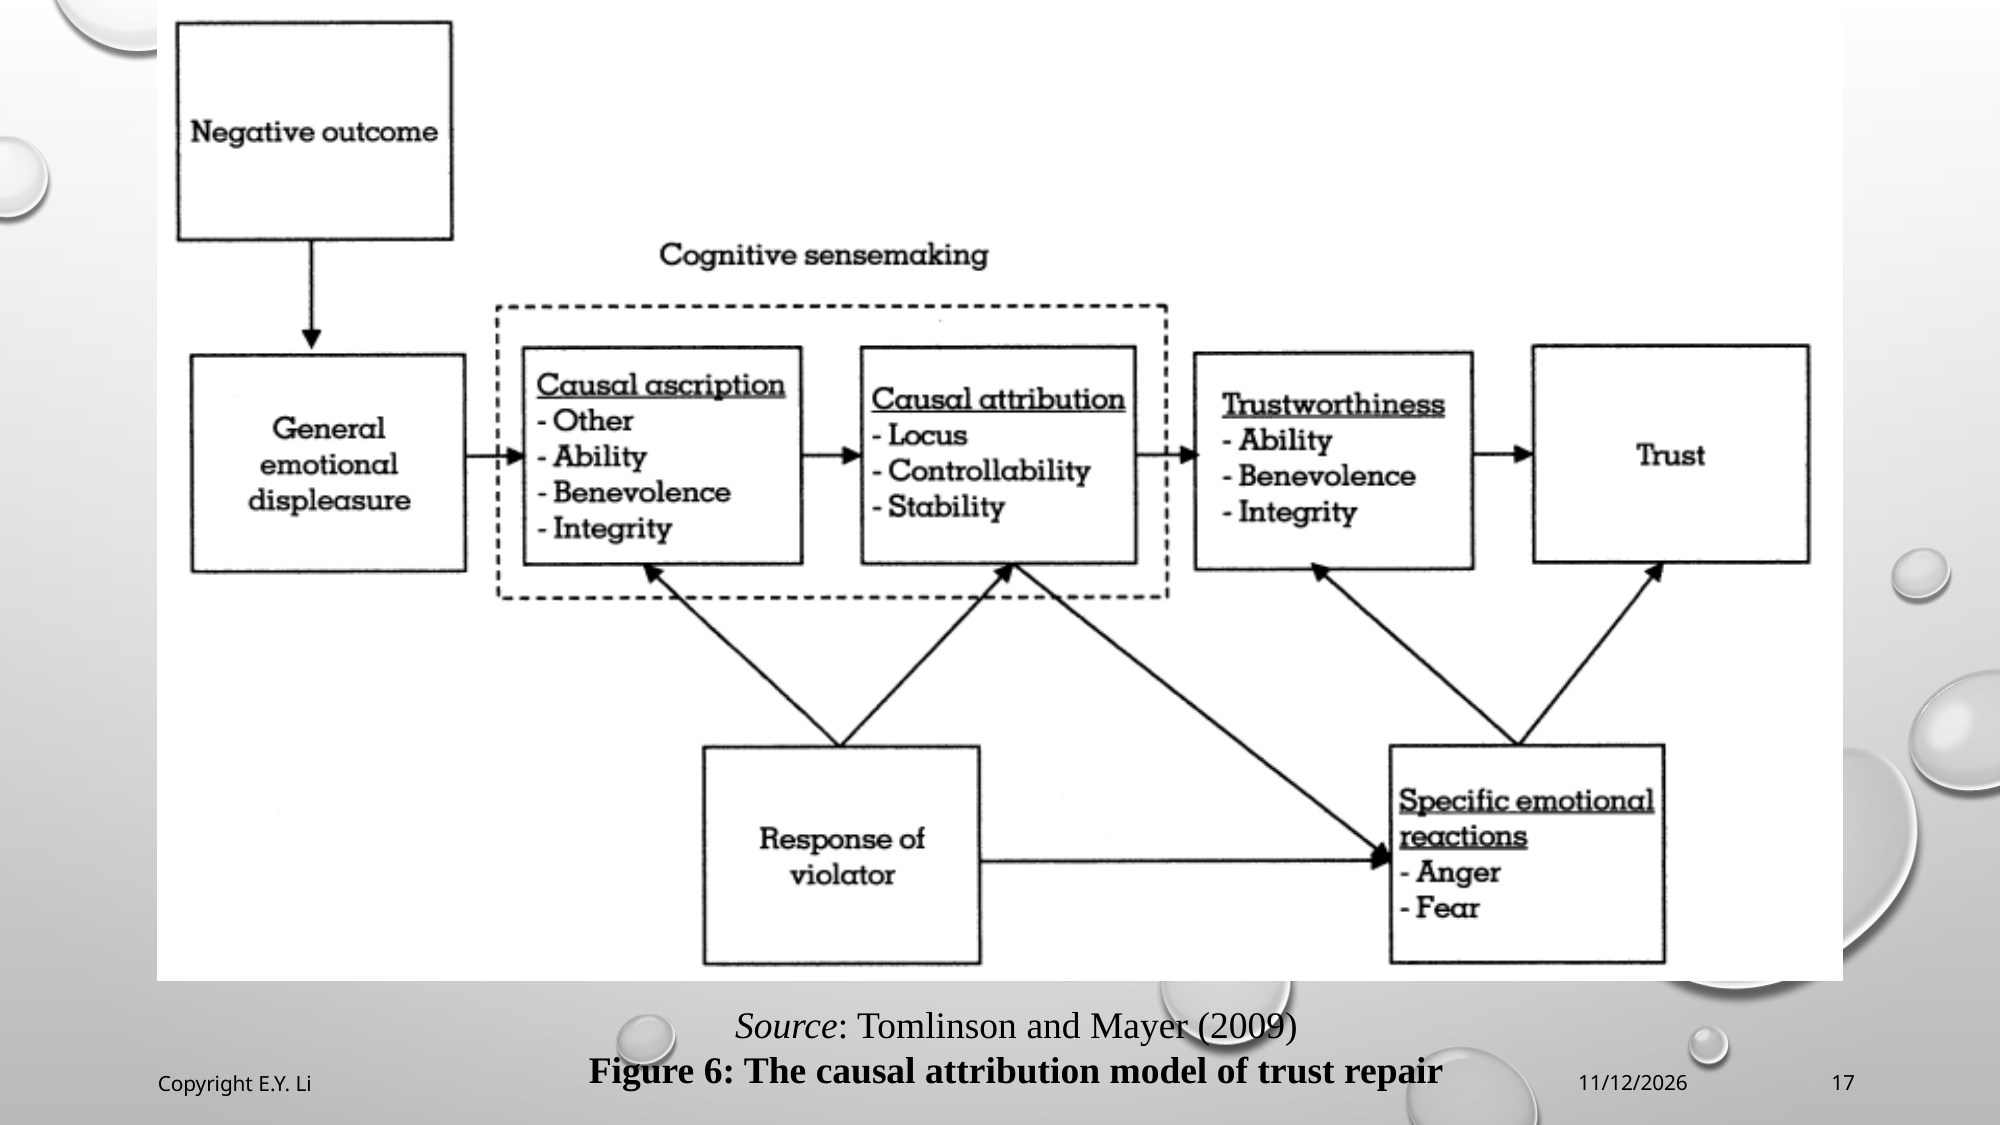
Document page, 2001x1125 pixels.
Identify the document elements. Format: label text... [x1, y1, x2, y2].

text_box Copyright E.Y. Li [142, 1053, 600, 1114]
text_box 2024/6/19 [1379, 1053, 1703, 1114]
text_box Source: Tomlinson and Mayer (2009) Figure 6: The causal attribution model of trust repair [516, 993, 1517, 1099]
text_box 17 [1816, 1053, 1942, 1114]
picture [0, 0, 2000, 1125]
